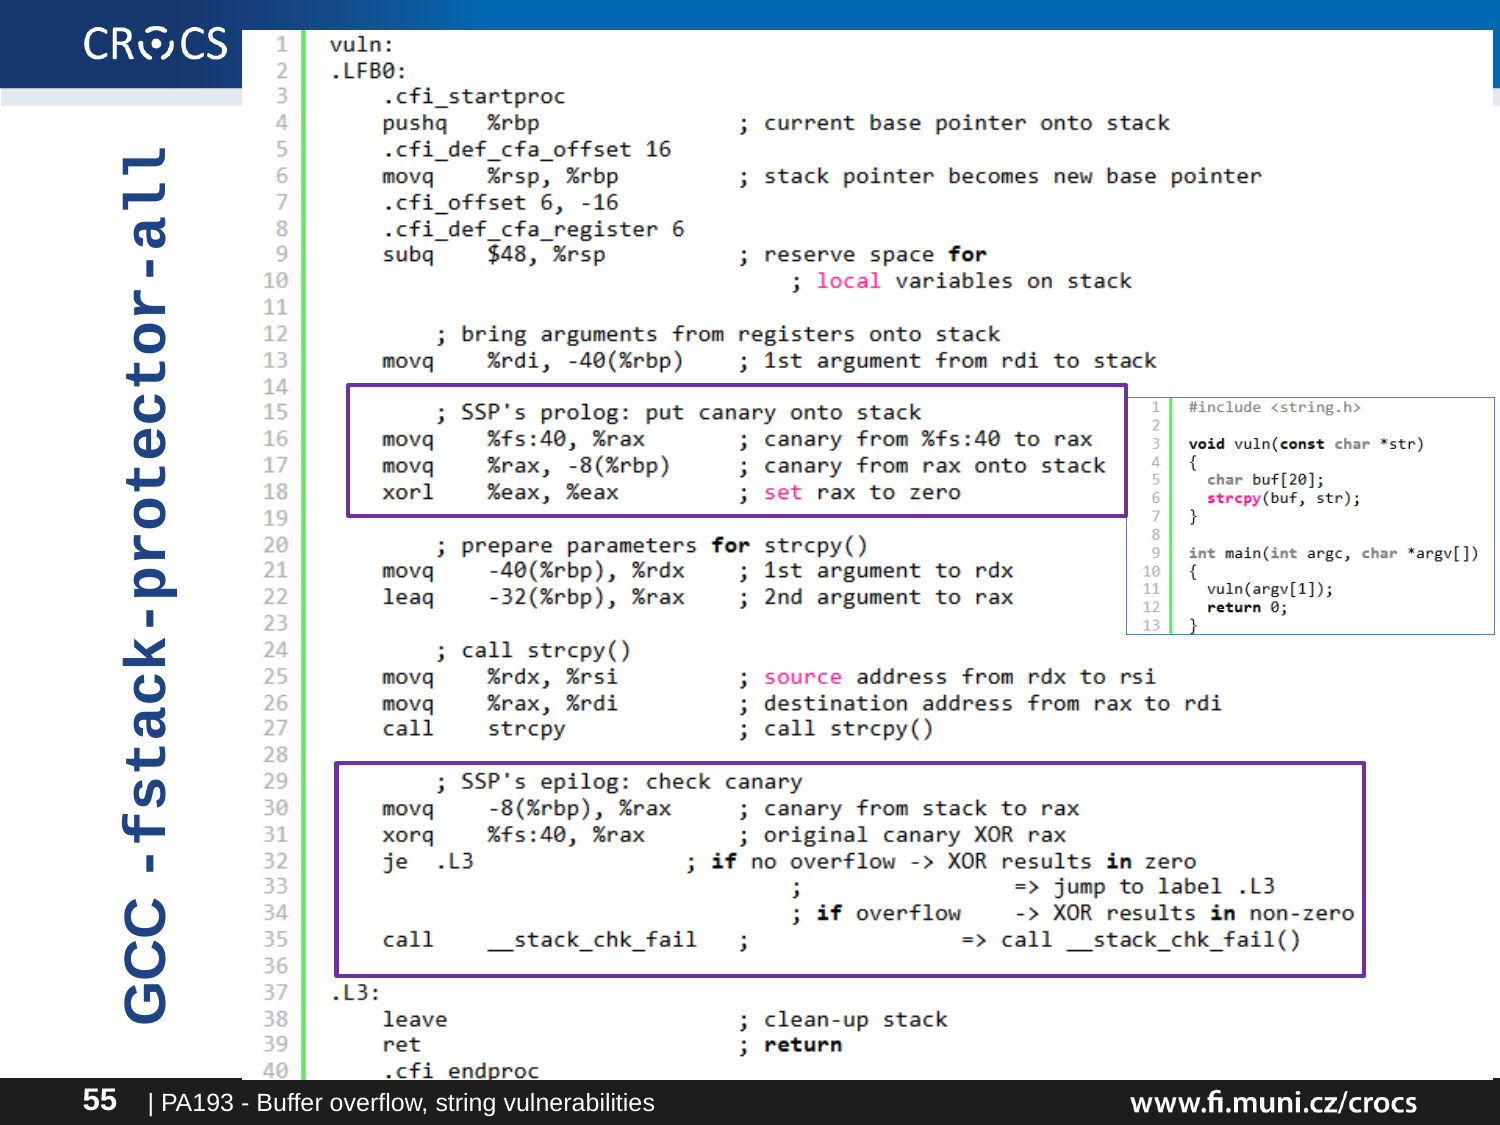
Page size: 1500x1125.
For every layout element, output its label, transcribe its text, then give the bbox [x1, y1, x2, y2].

footer | PA193 - Buffer overflow, string vulnerabilities [147, 1078, 987, 1125]
picture [0, 0, 1500, 1125]
slide_number 55 [82, 1078, 147, 1125]
title GCC -fstack-protector-all [76, 30, 207, 1027]
